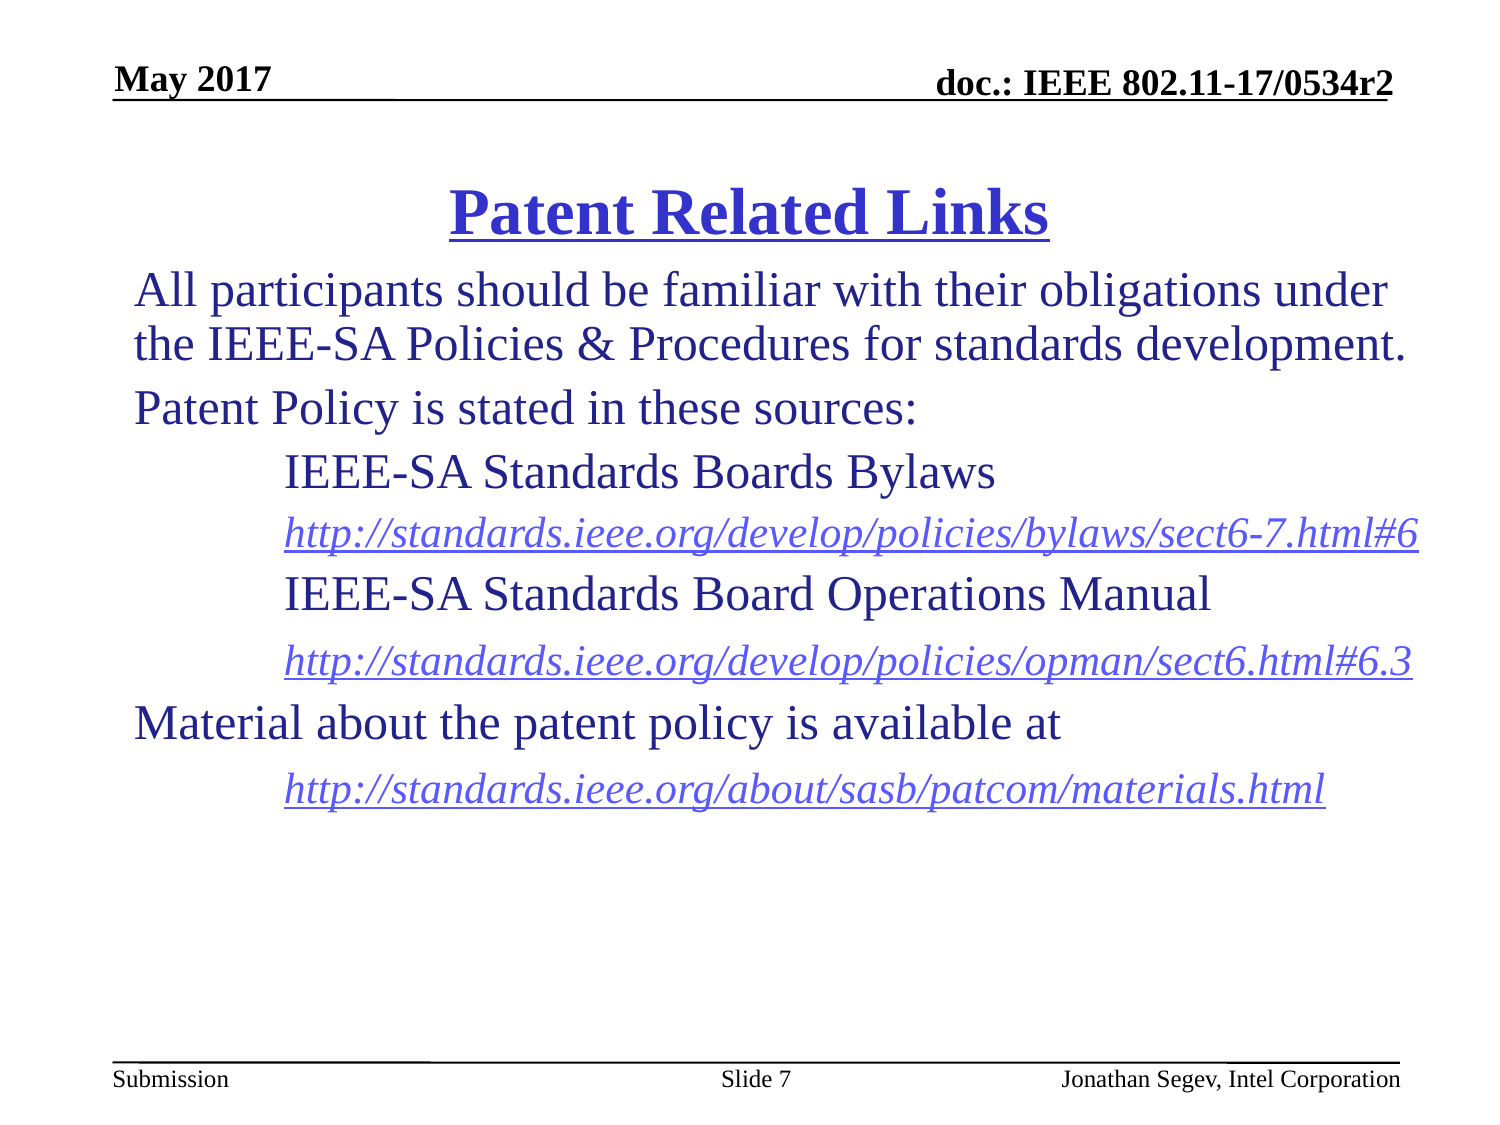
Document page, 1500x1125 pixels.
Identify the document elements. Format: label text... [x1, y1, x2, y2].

title Patent Related Links [112, 120, 1388, 255]
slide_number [114, 54, 423, 100]
slide_number Slide 7 [712, 1061, 800, 1123]
text_box All participants should be familiar with their obligations under the IEEE-SA Policies & Procedures for standards development. Patent Policy is stated in these sources: IEEE-SA Standards Boards Bylaws http://standards.ieee.org/develop/policies/bylaws/sect6-7.html#6 IEEE-SA Standards Board Operations Manual http://standards.ieee.org/develop/policies/opman/sect6.html#6.3 Material about the patent policy is available at http://standards.ieee.org/about/sasb/patcom/materials.html [0, 255, 1472, 893]
footer Jonathan Segev, Intel Corporation [878, 1061, 1402, 1093]
